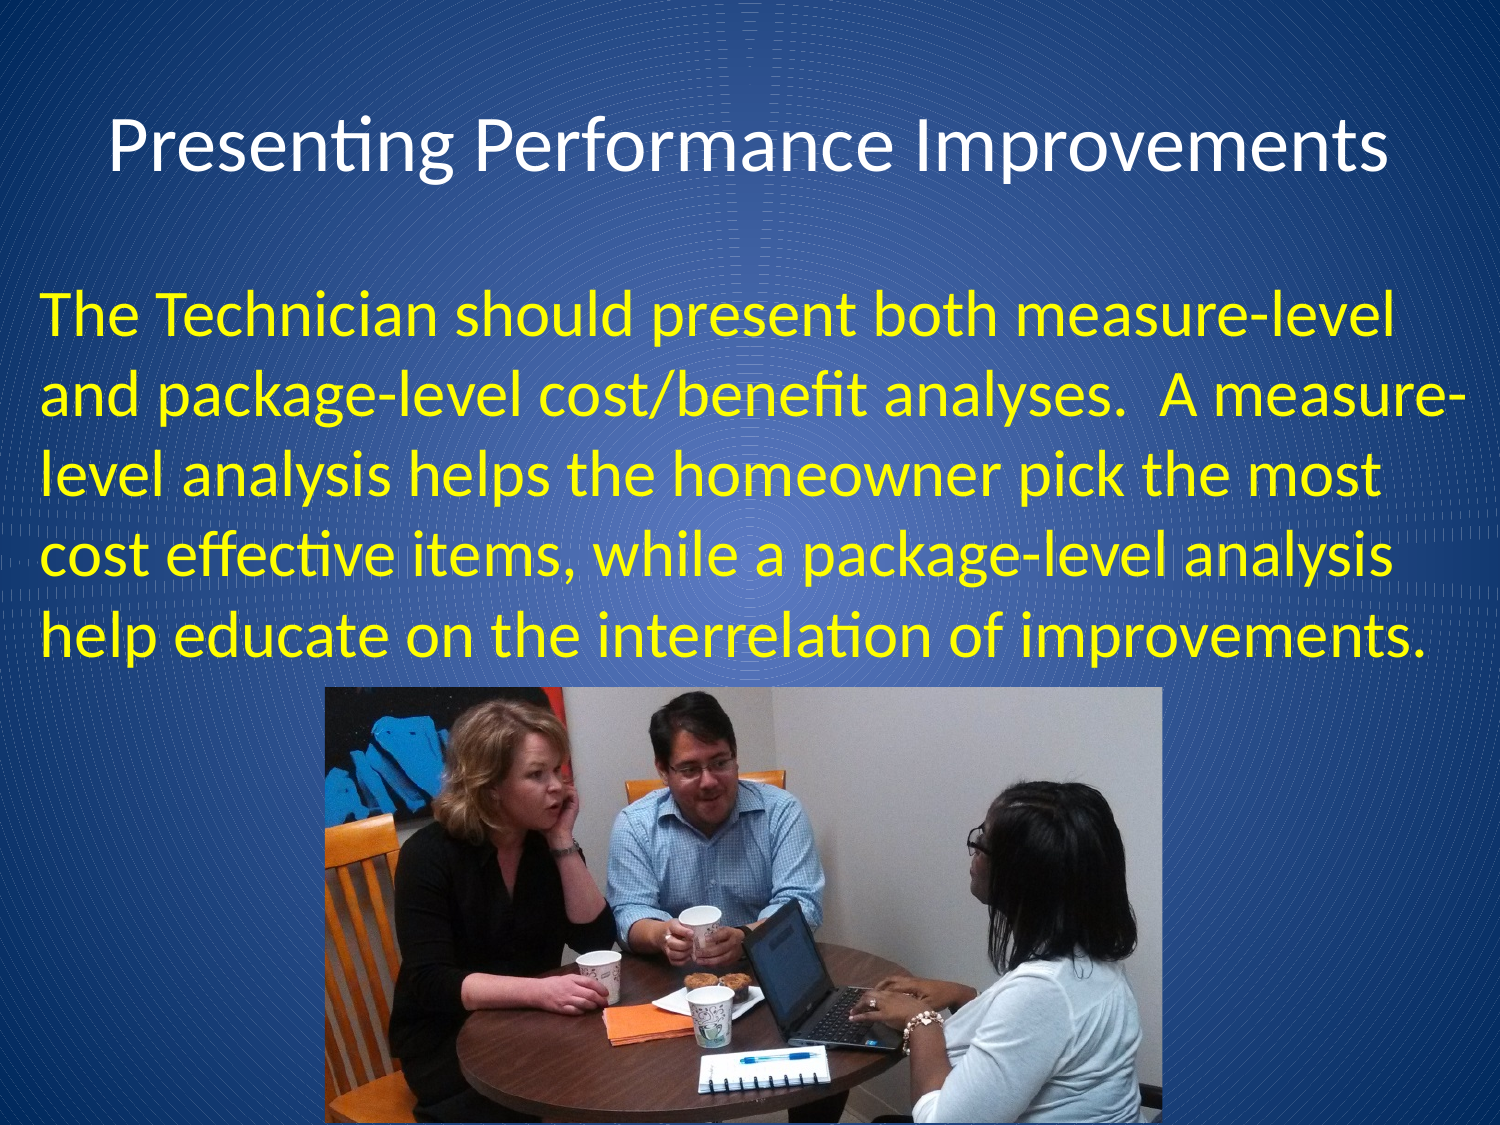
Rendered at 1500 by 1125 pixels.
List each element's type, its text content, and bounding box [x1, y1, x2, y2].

picture [324, 687, 1163, 1123]
title Presenting Performance Improvements [24, 45, 1475, 233]
list The Technician should present both measure-level and package-level cost/benefit analyses. A measure-level analysis helps the homeowner pick the most cost effective items, while a package-level analysis help educate on the interrelation of improvements. [24, 262, 1500, 1005]
